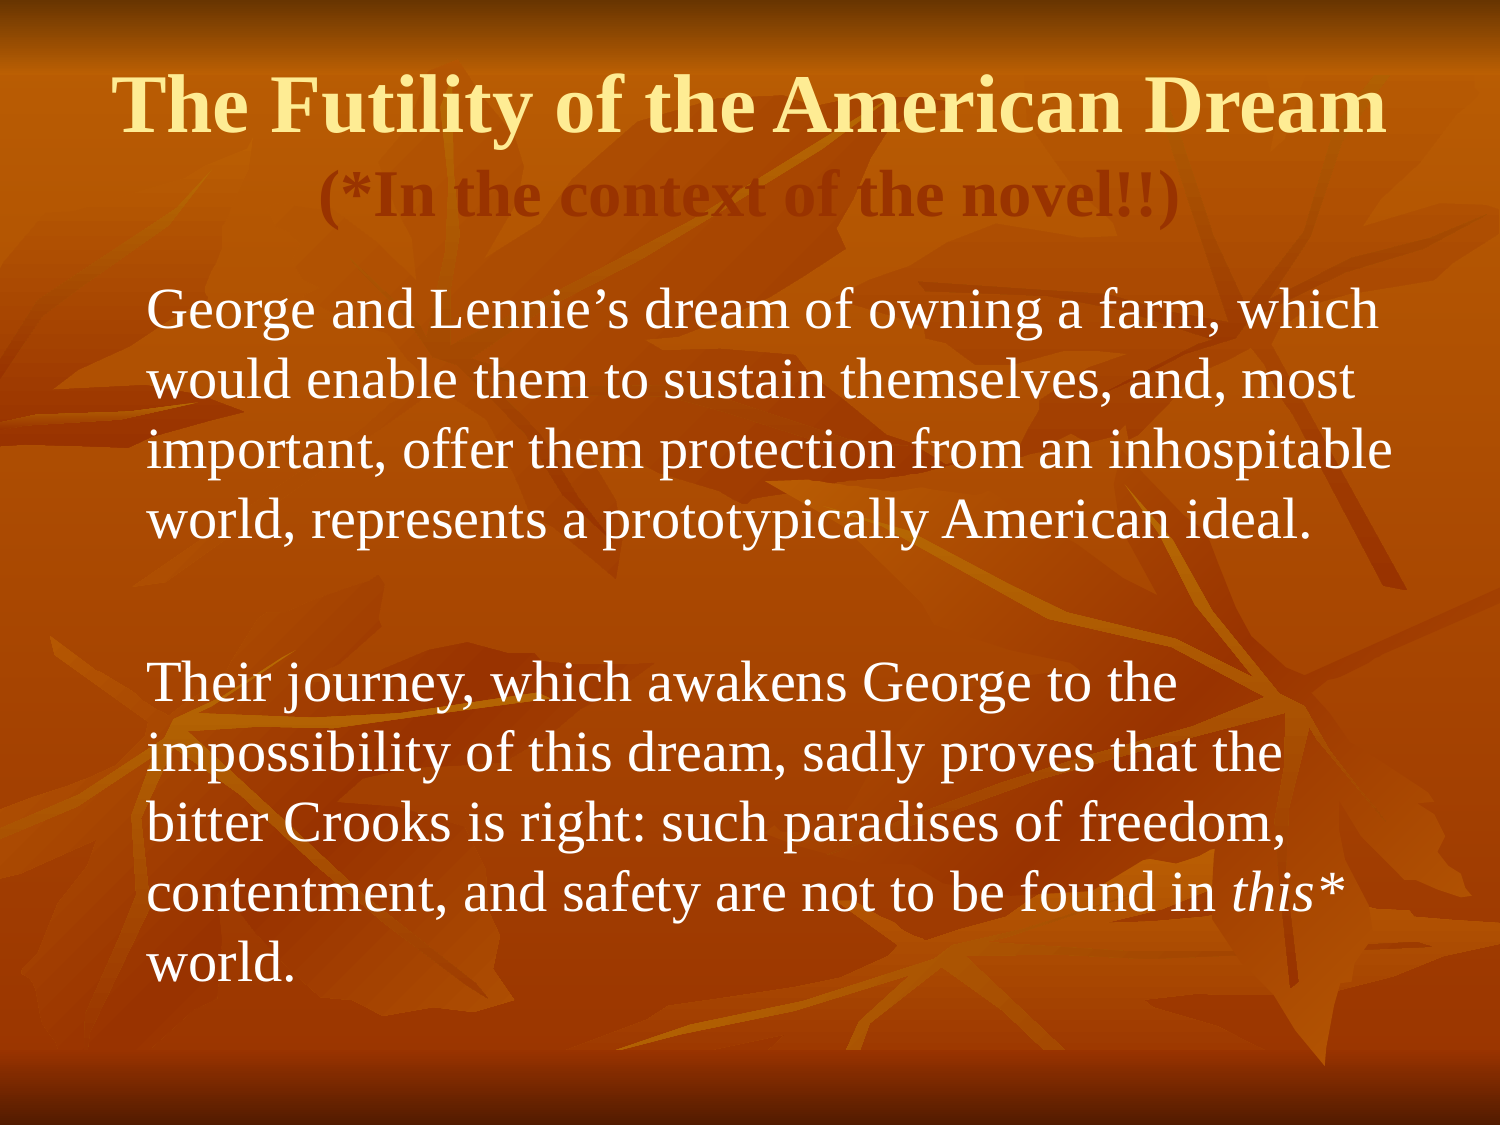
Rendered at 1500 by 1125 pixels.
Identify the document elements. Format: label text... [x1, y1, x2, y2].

list George and Lennie’s dream of owning a farm, which would enable them to sustain themselves, and, most important, offer them protection from an inhospitable world, represents a prototypically American ideal. Their journey, which awakens George to the impossibility of this dream, sadly proves that the bitter Crooks is right: such paradises of freedom, contentment, and safety are not to be found in this* world. [75, 262, 1425, 1025]
title The Futility of the American Dream (*In the context of the novel!!) [75, 45, 1425, 234]
